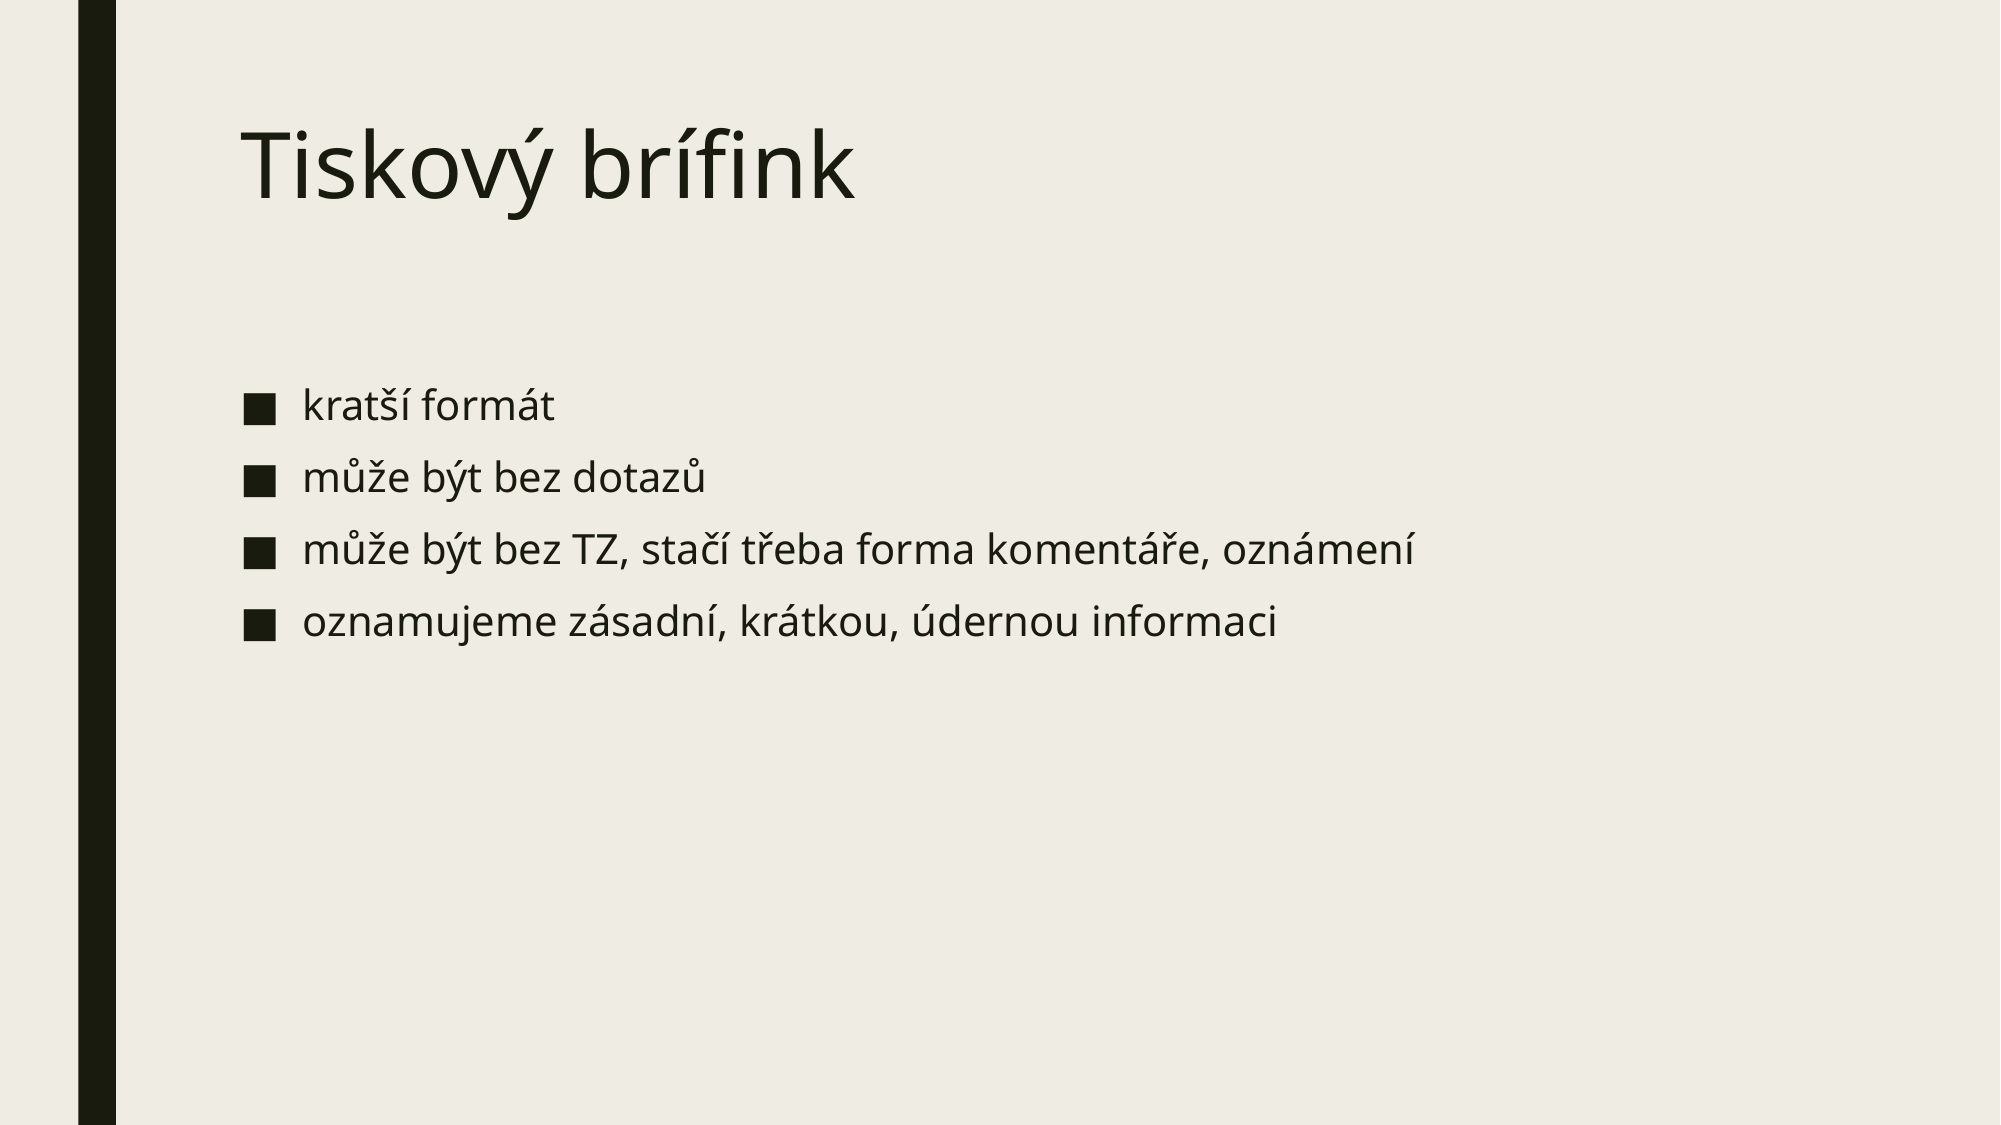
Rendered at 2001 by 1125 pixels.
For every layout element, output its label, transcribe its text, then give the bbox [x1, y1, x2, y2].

list kratší formát může být bez dotazů může být bez TZ, stačí třeba forma komentáře, oznámení oznamujeme zásadní, krátkou, údernou informaci [225, 375, 1800, 963]
title Tiskový brífink [225, 112, 1800, 357]
